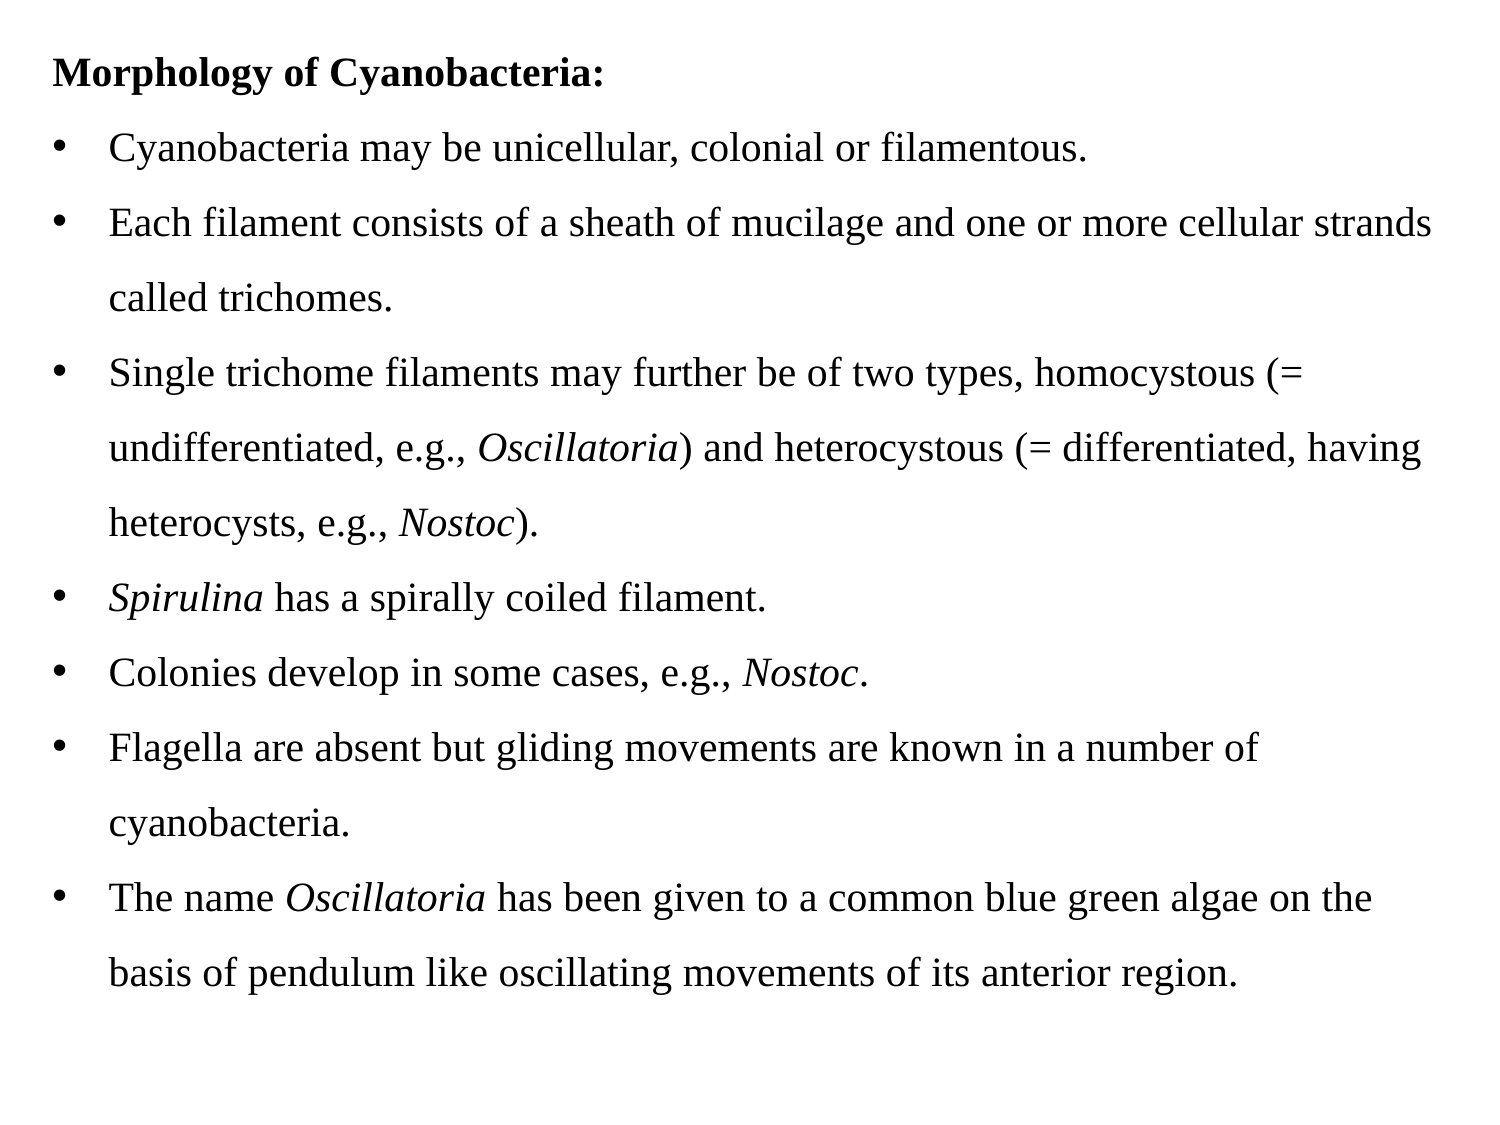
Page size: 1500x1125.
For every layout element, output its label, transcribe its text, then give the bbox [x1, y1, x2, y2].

text_box Morphology of Cyanobacteria: Cyanobacteria may be unicellular, colonial or filamentous. Each filament consists of a sheath of mucilage and one or more cellular strands called trichomes. Single trichome filaments may further be of two types, homocystous (= undifferentiated, e.g., Oscillatoria) and heterocystous (= differentiated, having heterocysts, e.g., Nostoc). Spirulina has a spirally coiled filament. Colonies develop in some cases, e.g., Nostoc. Flagella are absent but gliding movements are known in a number of cyanobacteria. The name Oscillatoria has been given to a common blue green algae on the basis of pendulum like oscillating movements of its anterior region. [37, 37, 1475, 1003]
